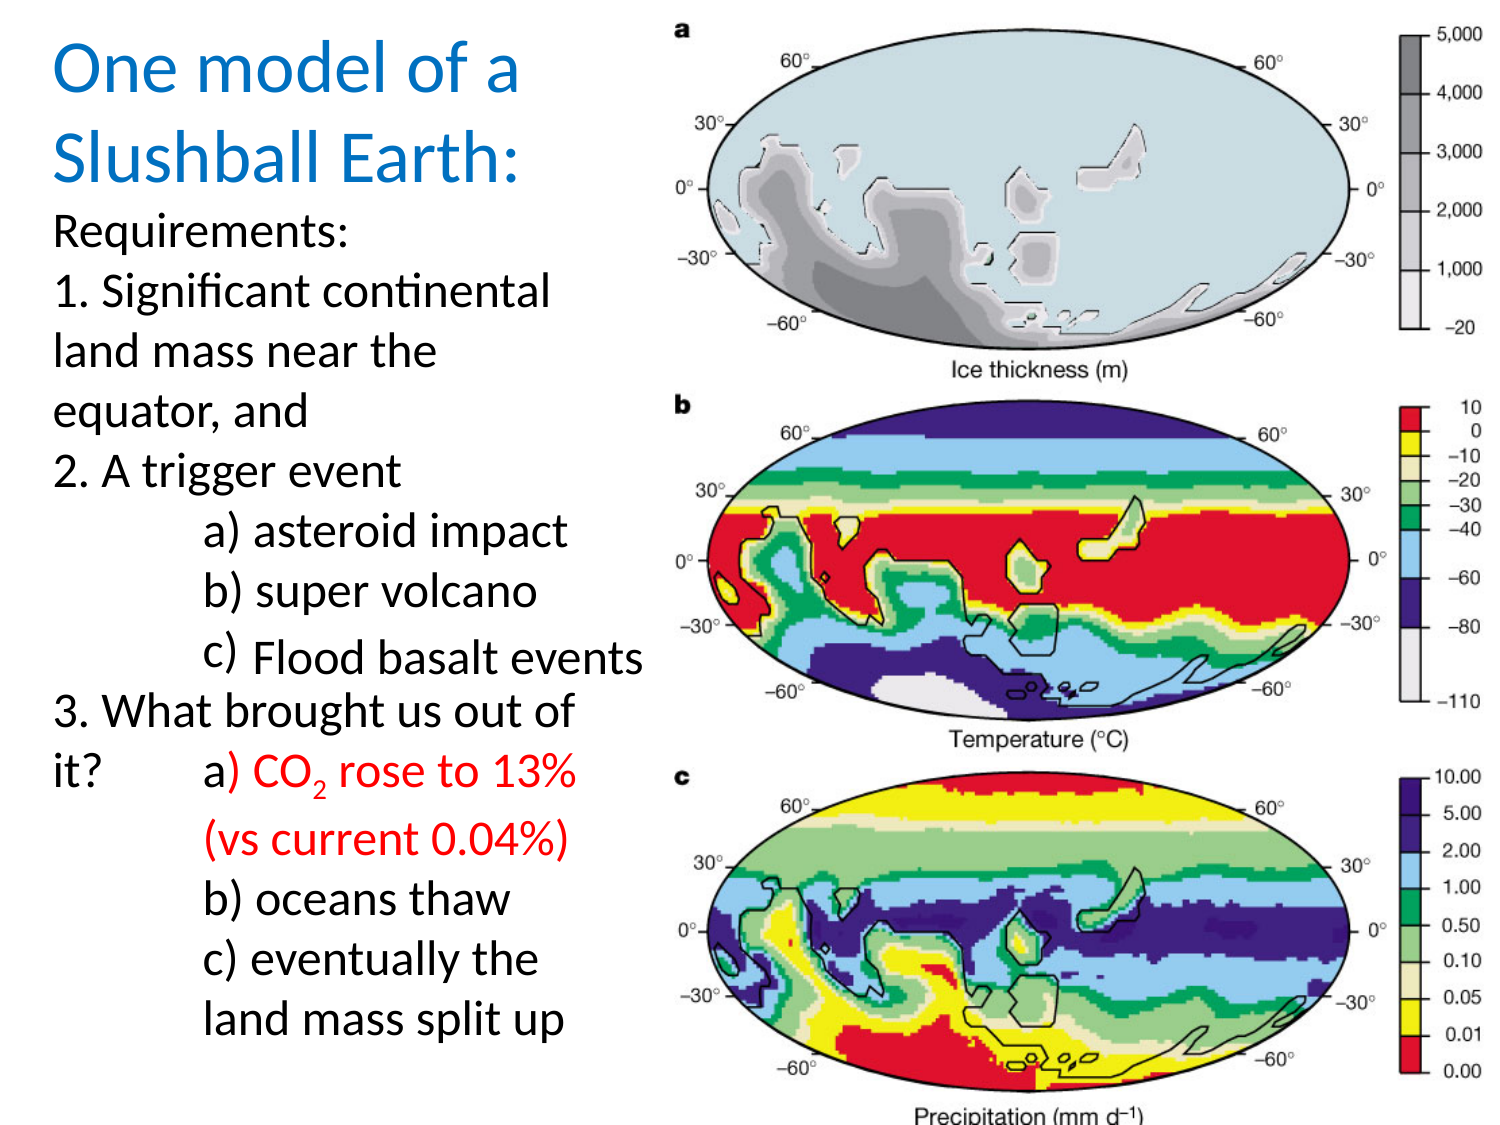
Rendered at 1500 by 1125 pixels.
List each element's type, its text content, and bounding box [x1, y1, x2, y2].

text_box Flood basalt events [237, 617, 663, 692]
title One model of a Slushball Earth: Requirements: 1. Significant continental land mass near the equator, and 2. A trigger event a) asteroid impact b) super volcano c)other 3. What brought us out of it? a) CO2 rose to 13% (vs current 0.04%) b) oceans thaw c) eventually the land mass split up [37, 249, 613, 813]
picture [673, 12, 1484, 1125]
